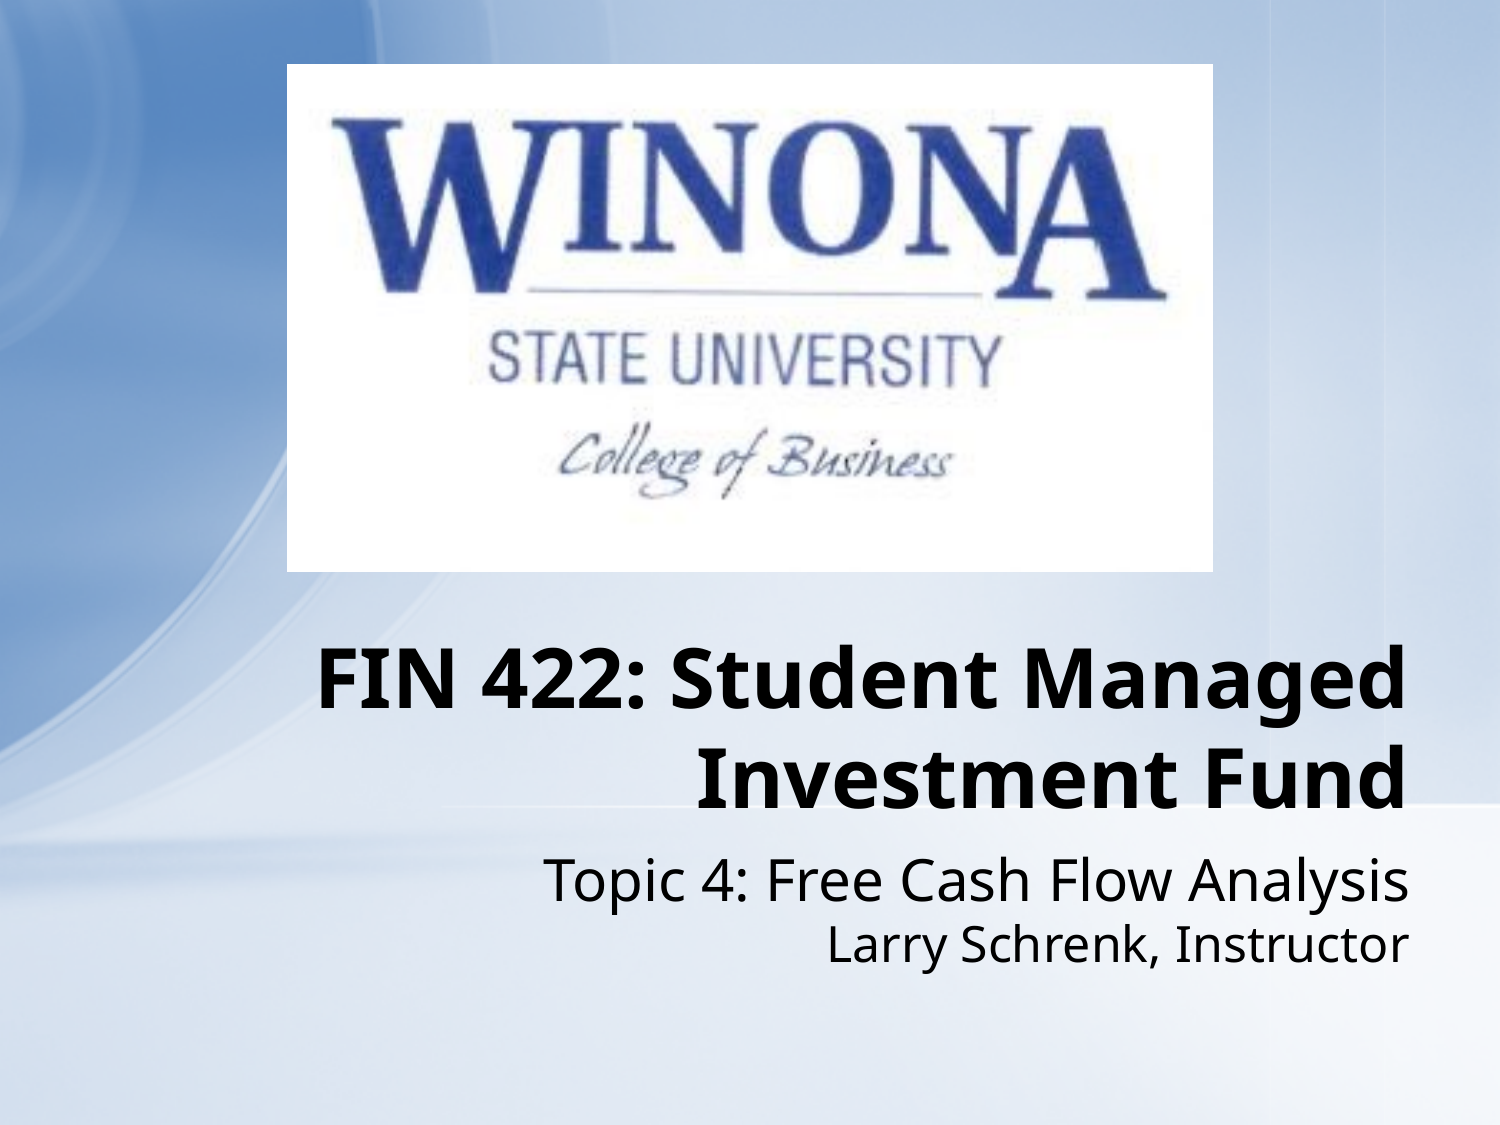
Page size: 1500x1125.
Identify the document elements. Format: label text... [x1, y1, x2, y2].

picture [0, 0, 1500, 1125]
title FIN 422: Student Managed Investment Fund [181, 591, 1425, 833]
subtitle Topic 4: Free Cash Flow Analysis Larry Schrenk, Instructor [87, 835, 1425, 1050]
